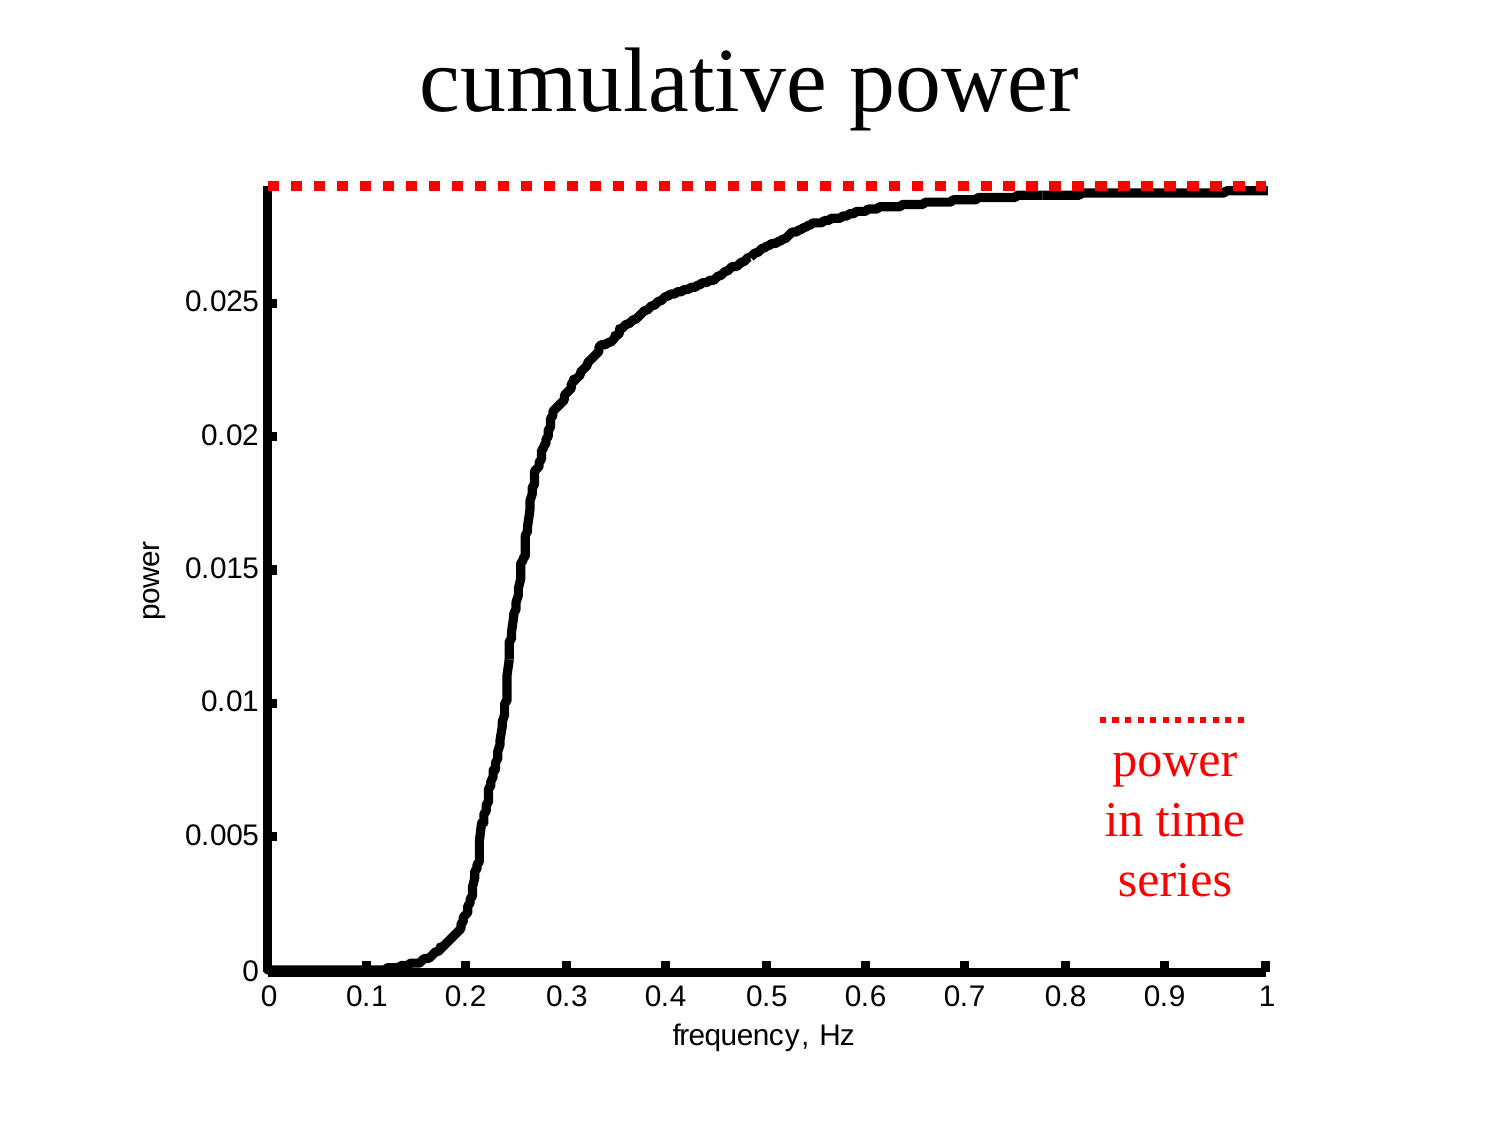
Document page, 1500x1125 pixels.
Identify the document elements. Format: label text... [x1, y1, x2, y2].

title cumulative power [0, 0, 1500, 150]
picture [99, 112, 1388, 1079]
